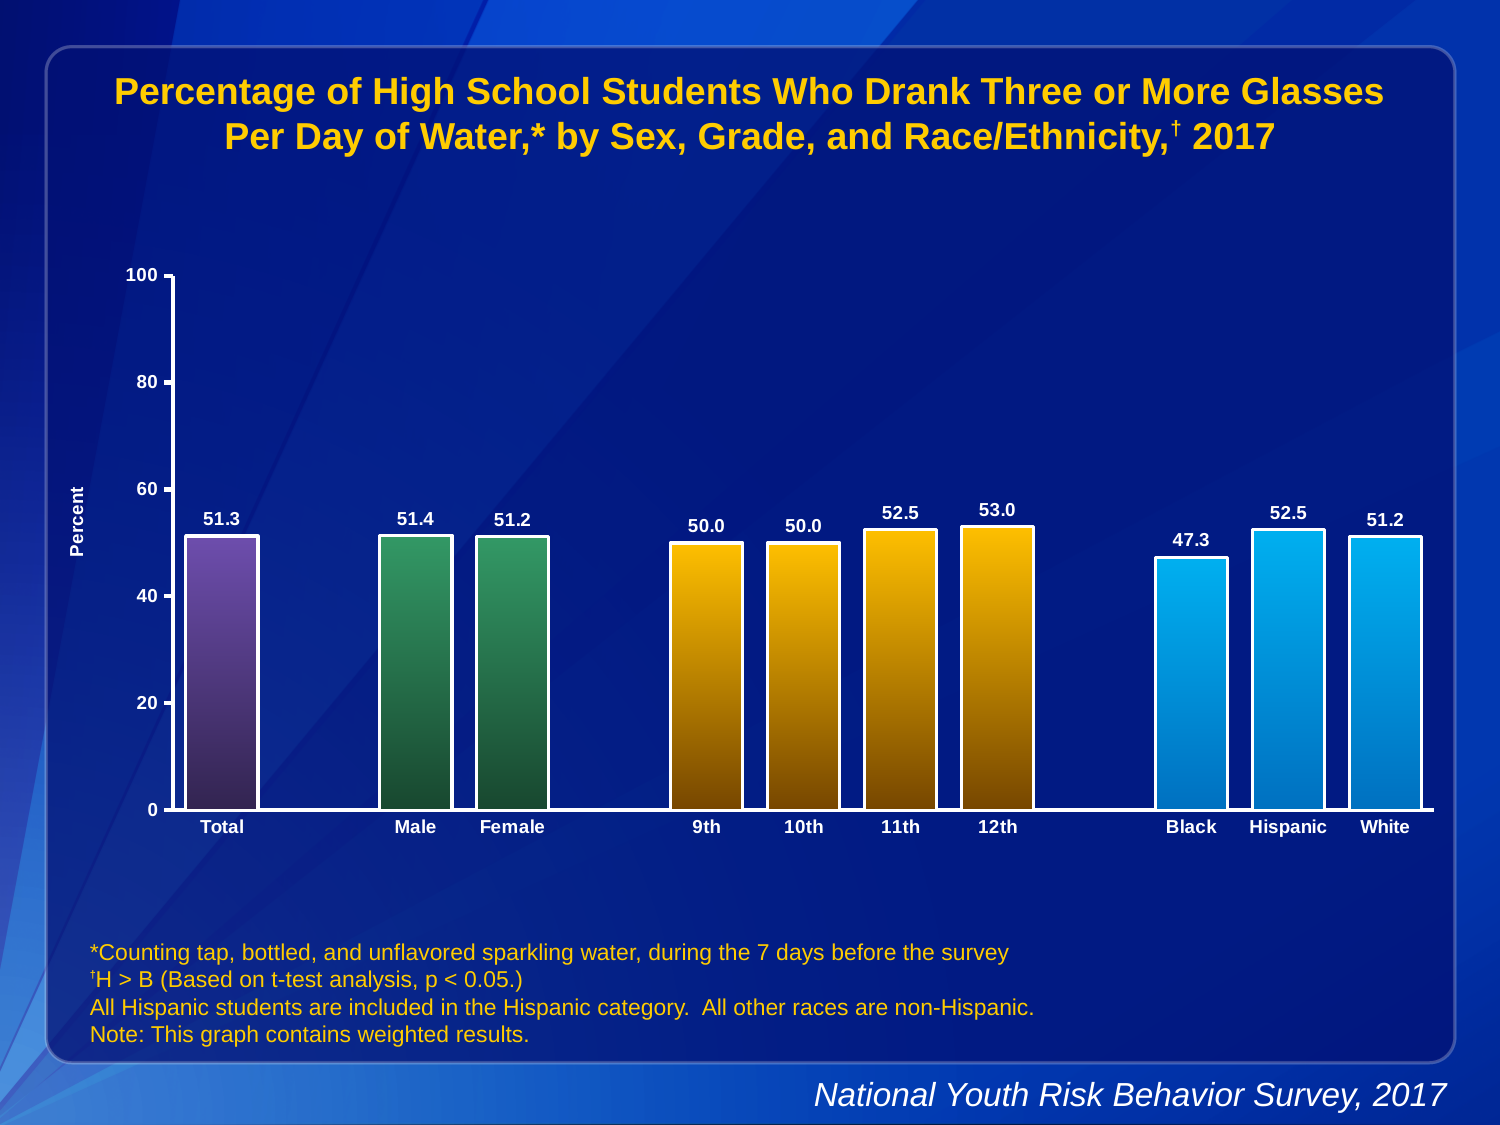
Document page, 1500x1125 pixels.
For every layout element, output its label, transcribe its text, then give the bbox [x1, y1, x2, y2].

chart [37, 252, 1463, 851]
text_box *Counting tap, bottled, and unflavored sparkling water, during the 7 days before the survey †H > B (Based on t-test analysis, p < 0.05.) All Hispanic students are included in the Hispanic category. All other races are non-Hispanic. Note: This graph contains weighted results. [74, 930, 1425, 1055]
picture [0, 0, 1500, 1125]
text_box National Youth Risk Behavior Survey, 2017 [637, 1065, 1463, 1125]
text_box Percentage of High School Students Who Drank Three or More Glasses Per Day of Water,* by Sex, Grade, and Race/Ethnicity,† 2017 [74, 59, 1425, 165]
